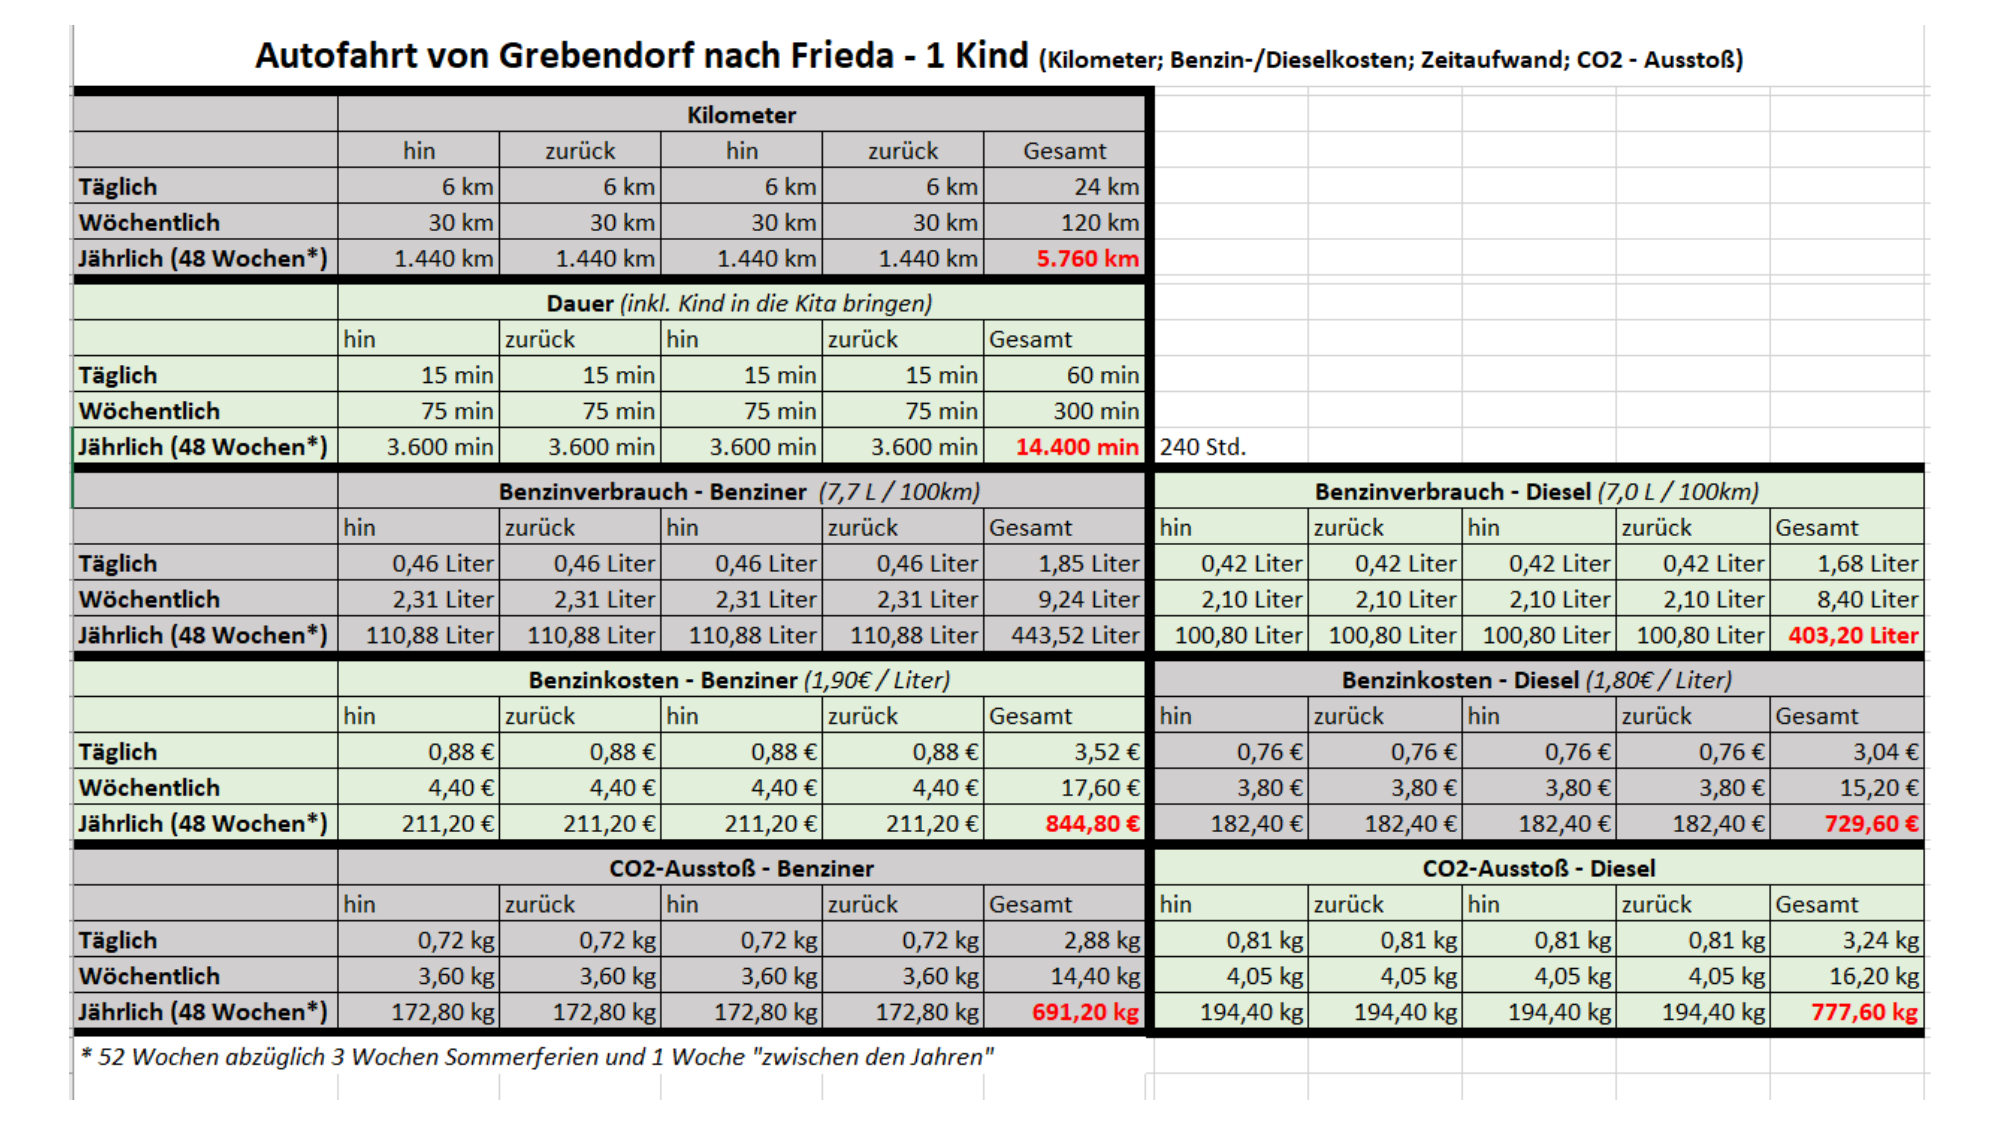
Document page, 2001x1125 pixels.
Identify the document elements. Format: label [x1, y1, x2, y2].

picture [69, 25, 1931, 1100]
